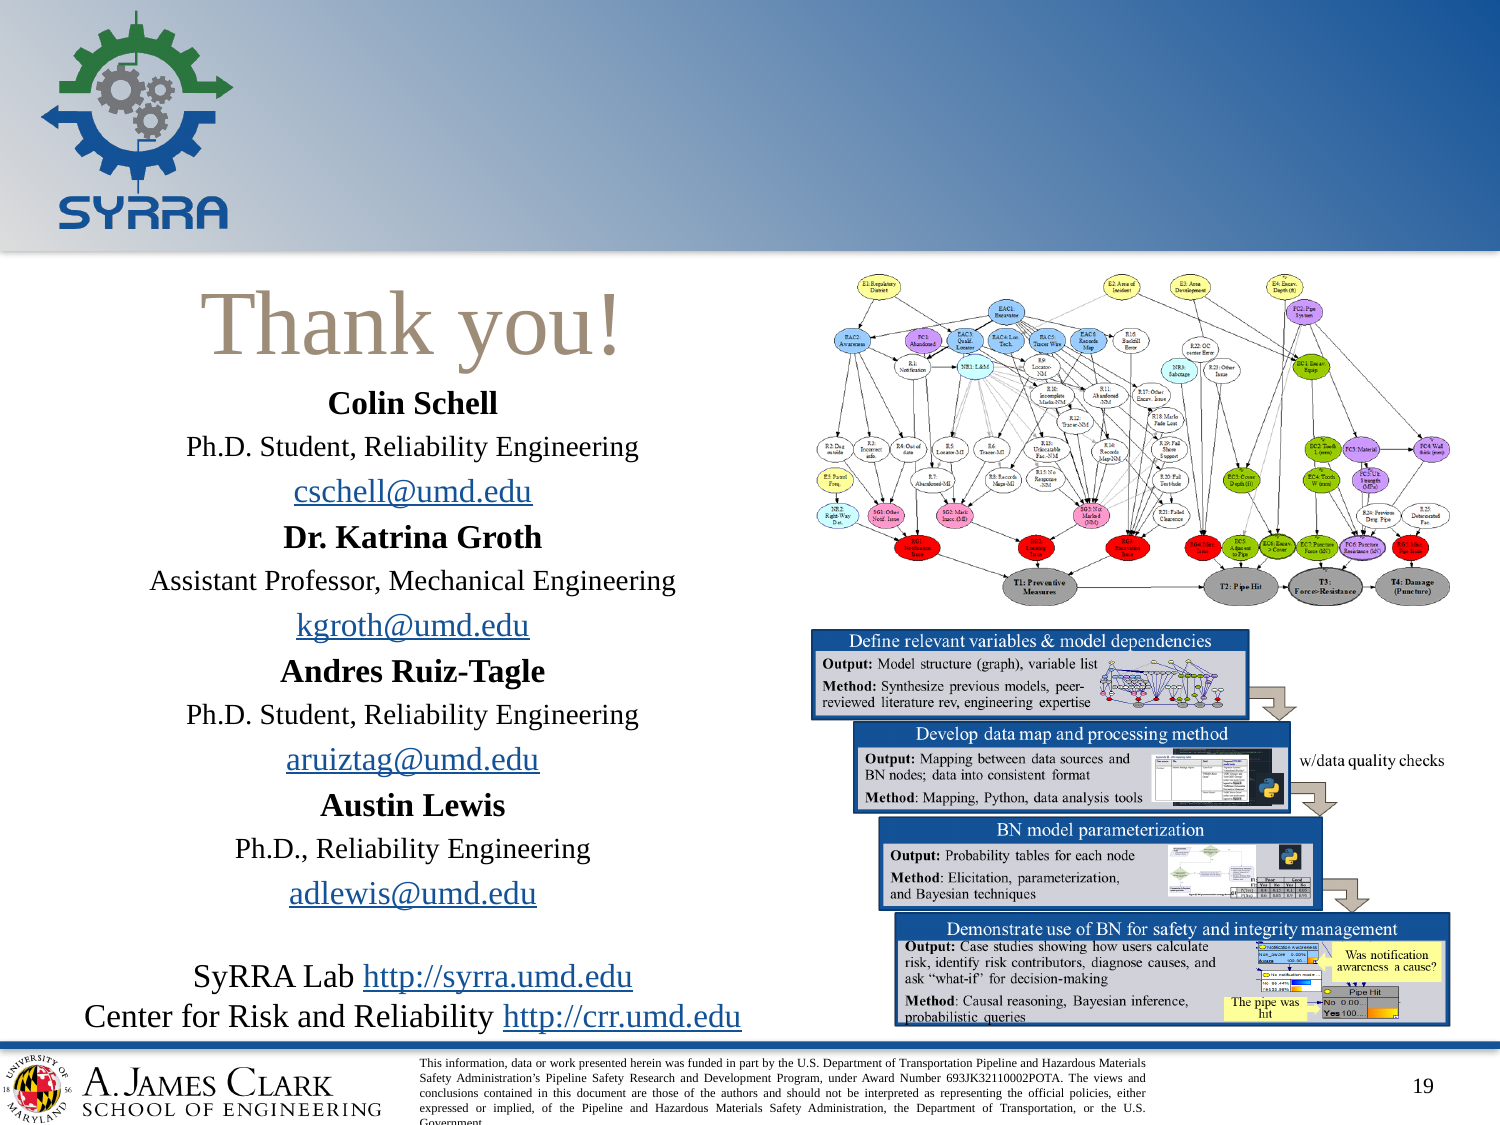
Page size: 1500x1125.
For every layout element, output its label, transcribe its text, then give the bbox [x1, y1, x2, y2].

text_box This information, data or work presented herein was funded in part by the U.S. Department of Transportation Pipeline and Hazardous Materials Safety Administration’s Pipeline Safety Research and Development Program, under Award Number 693JK32110002POTA. The views and conclusions contained in this document are those of the authors and should not be interpreted as representing the official policies, either expressed or implied, of the Pipeline and Hazardous Materials Safety Administration, the Department of Transportation, or the U.S. Government. [404, 1047, 1161, 1119]
picture [816, 274, 1450, 606]
text_box SyRRA Lab http://syrra.umd.edu Center for Risk and Reliability http://crr.umd.edu [20, 954, 806, 1035]
picture [811, 623, 1455, 1034]
picture [13, 0, 264, 249]
subtitle Colin Schell Ph.D. Student, Reliability Engineering cschell@umd.edu Dr. Katrina Groth Assistant Professor, Mechanical Engineering kgroth@umd.edu Andres Ruiz-Tagle Ph.D. Student, Reliability Engineering aruiztag@umd.edu Austin Lewis Ph.D., Reliability Engineering adlewis@umd.edu [51, 381, 775, 831]
text_box 19 [1373, 1063, 1474, 1114]
picture [3, 1055, 381, 1123]
title Thank you! [179, 224, 647, 381]
